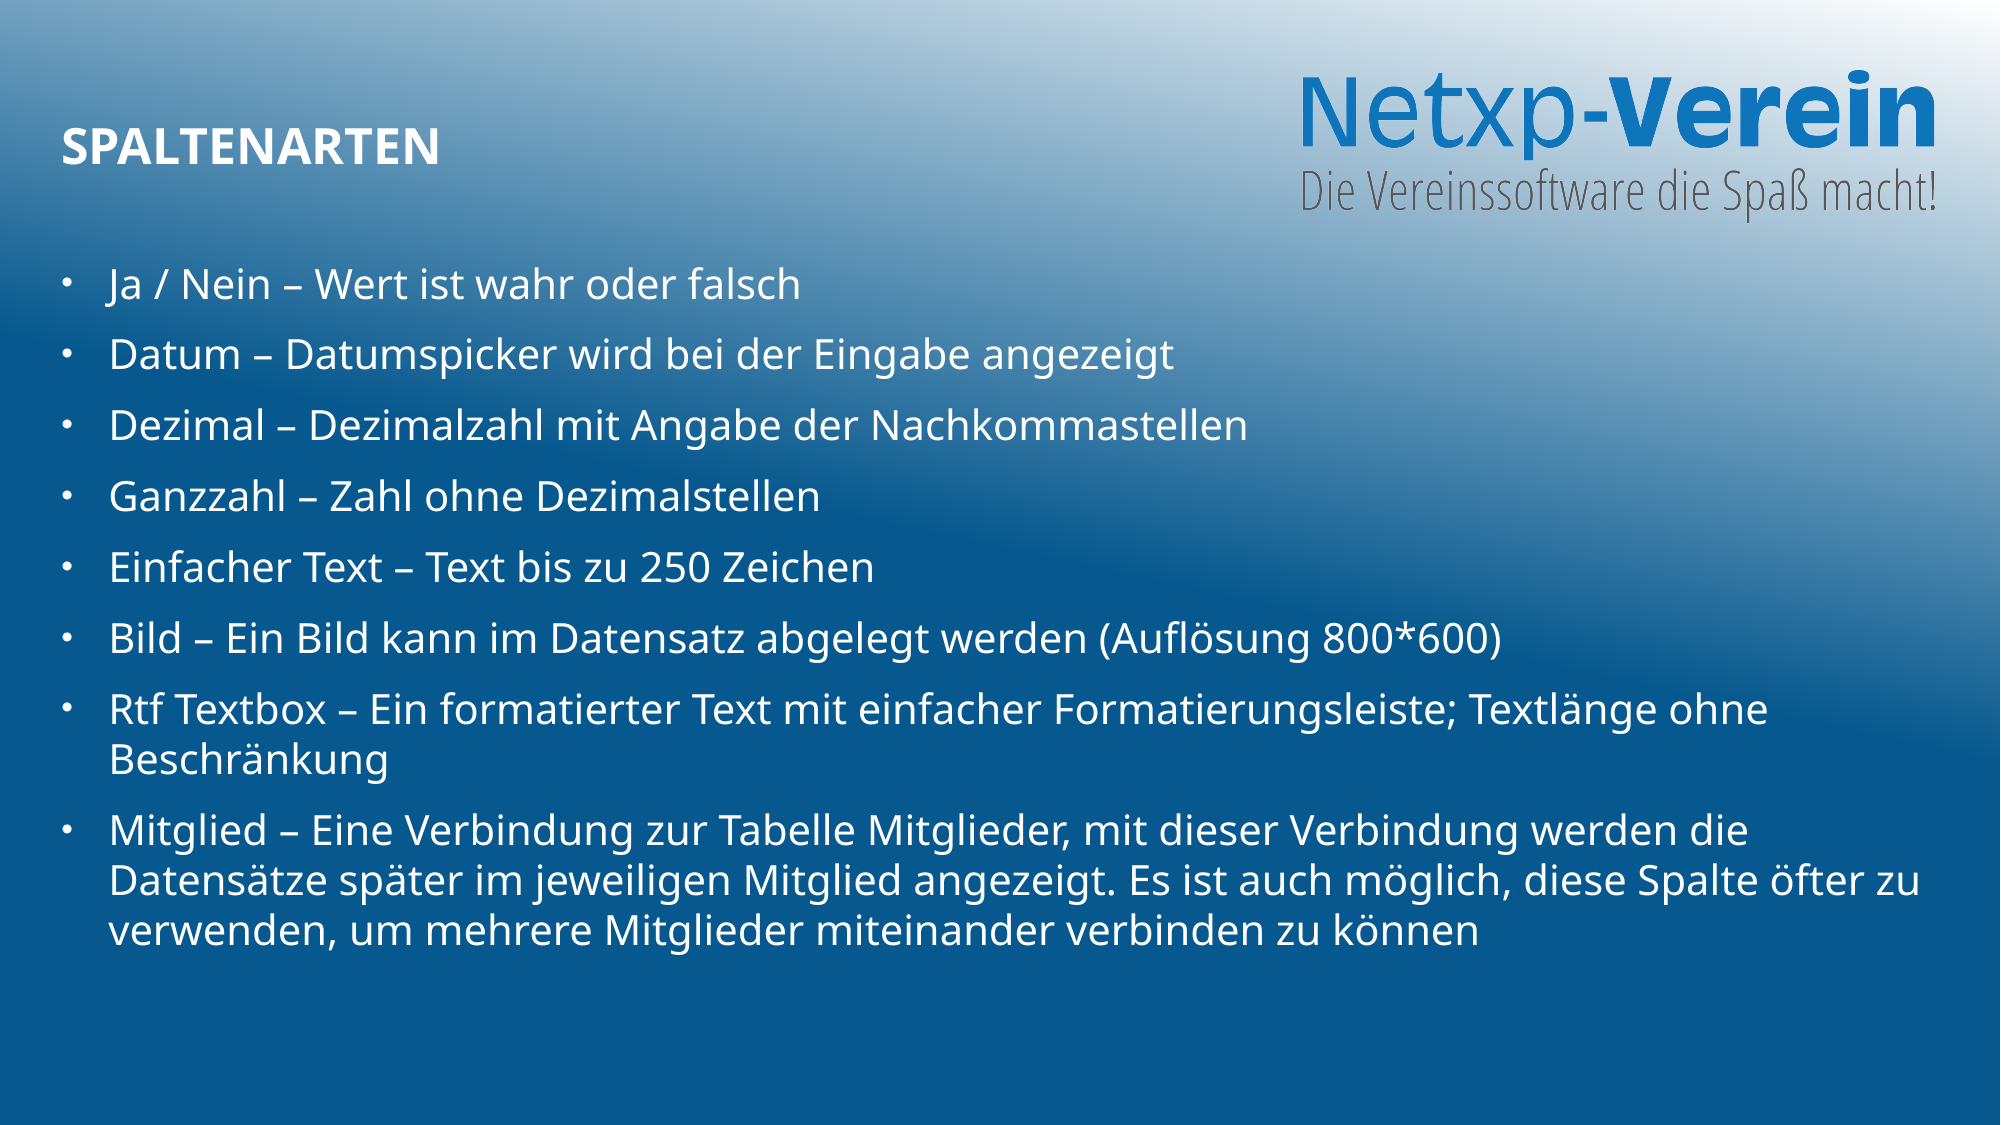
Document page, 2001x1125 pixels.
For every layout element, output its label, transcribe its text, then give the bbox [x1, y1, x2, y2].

title Spaltenarten [46, 62, 1447, 227]
list Ja / Nein – Wert ist wahr oder falsch Datum – Datumspicker wird bei der Eingabe angezeigt Dezimal – Dezimalzahl mit Angabe der Nachkommastellen Ganzzahl – Zahl ohne Dezimalstellen Einfacher Text – Text bis zu 250 Zeichen Bild – Ein Bild kann im Datensatz abgelegt werden (Auflösung 800*600) Rtf Textbox – Ein formatierter Text mit einfacher Formatierungsleiste; Textlänge ohne Beschränkung Mitglied – Eine Verbindung zur Tabelle Mitglieder, mit dieser Verbindung werden die Datensätze später im jeweiligen Mitglied angezeigt. Es ist auch möglich, diese Spalte öfter zu verwenden, um mehrere Mitglieder miteinander verbinden zu können [46, 249, 1941, 1063]
picture [1447, 62, 1941, 227]
